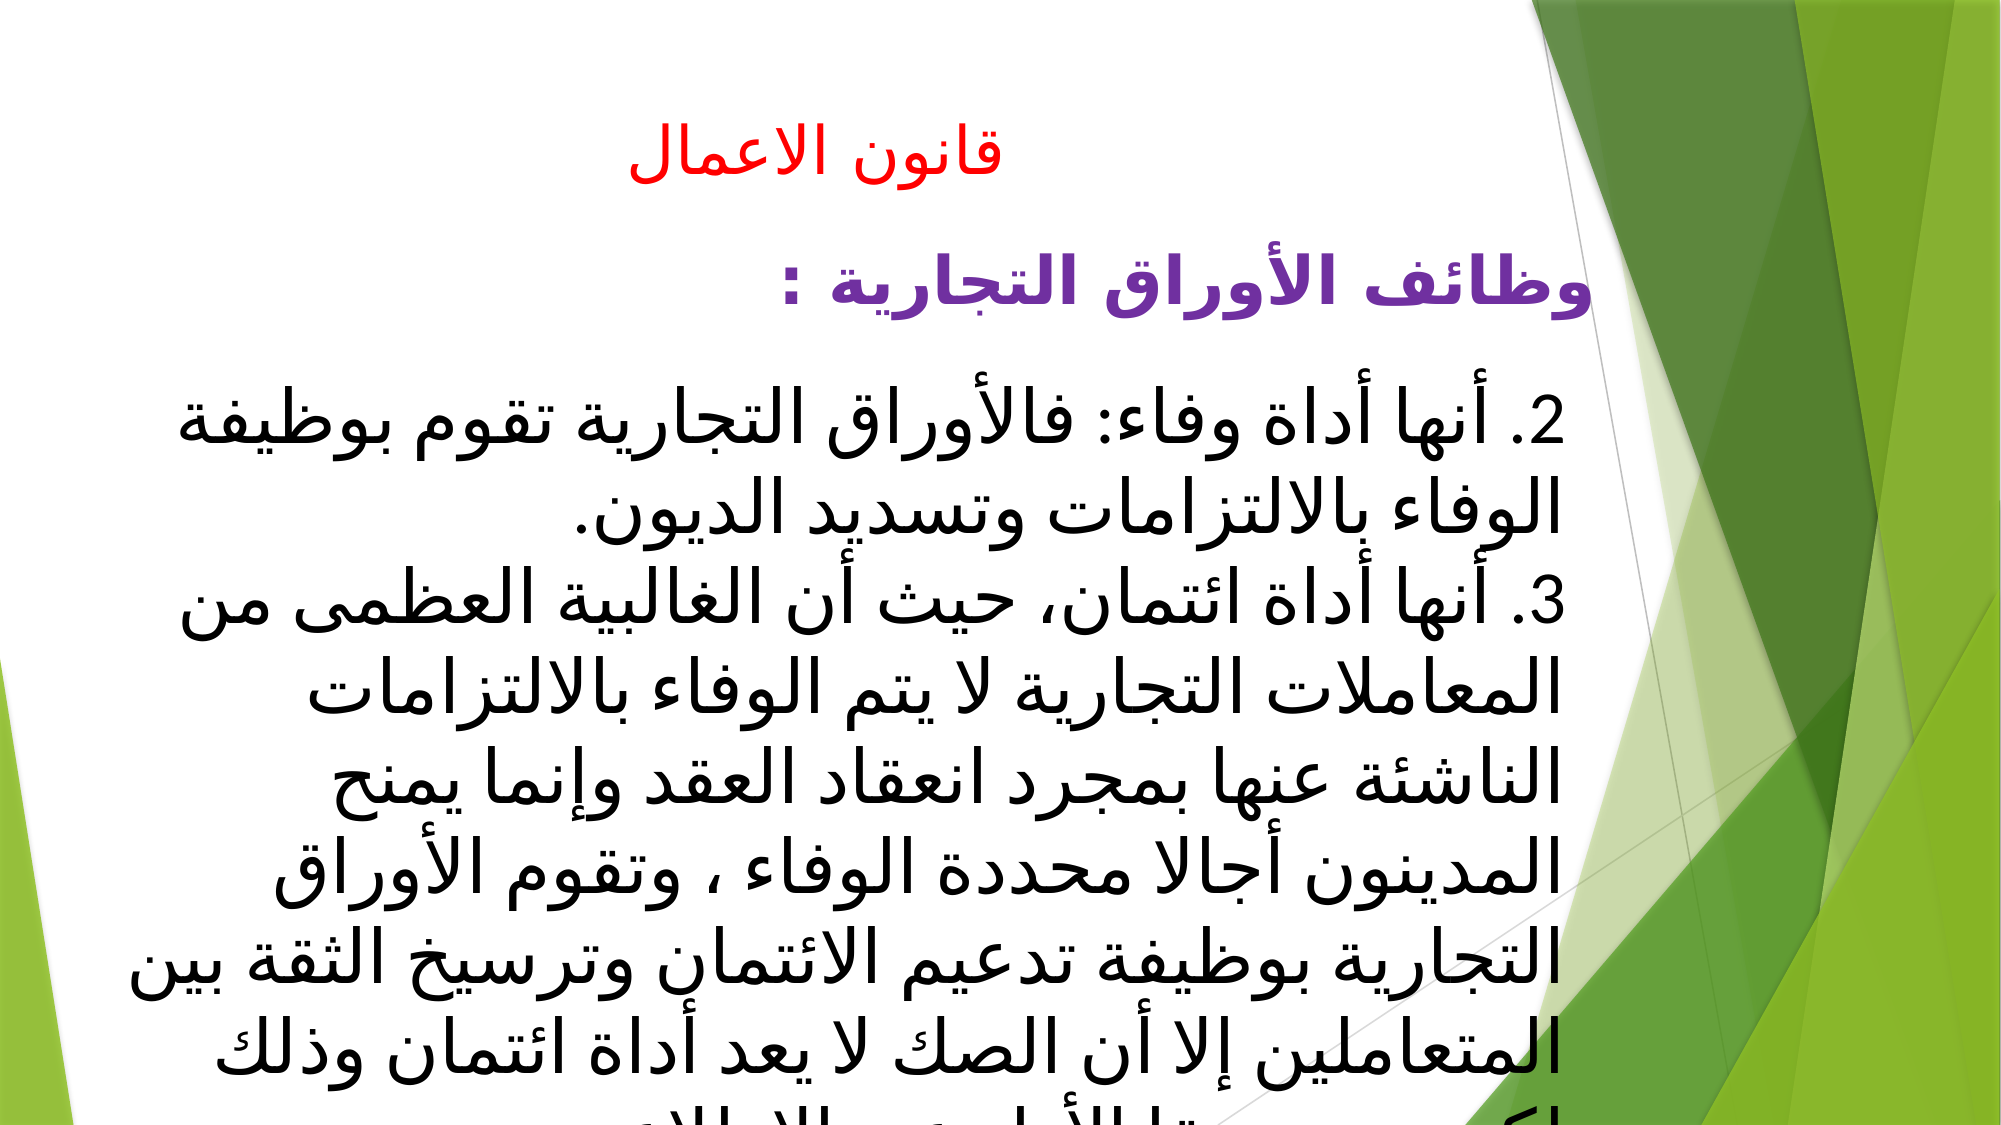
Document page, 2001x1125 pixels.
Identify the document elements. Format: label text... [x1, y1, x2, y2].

text_box 2. أنها أداة وفاء: فالأوراق التجارية تقوم بوظيفة الوفاء بالالتزامات وتسديد الديون. 3. أنها أداة ائتمان، حيث أن الغالبية العظمى من المعاملات التجارية لا يتم الوفاء بالالتزامات الناشئة عنها بمجرد انعقاد العقد وإنما يمنح المدينون أجالا محددة الوفاء ، وتقوم الأوراق التجارية بوظيفة تدعيم الائتمان وترسيخ الثقة بين المتعاملين إلا أن الصك لا يعد أداة ائتمان وذلك لكونه مستحقا الأداء عند الاطلاع. [111, 361, 1582, 1025]
text_box وظائف الأوراق التجارية : [201, 230, 1612, 341]
title قانون الاعمال [111, 99, 1522, 210]
